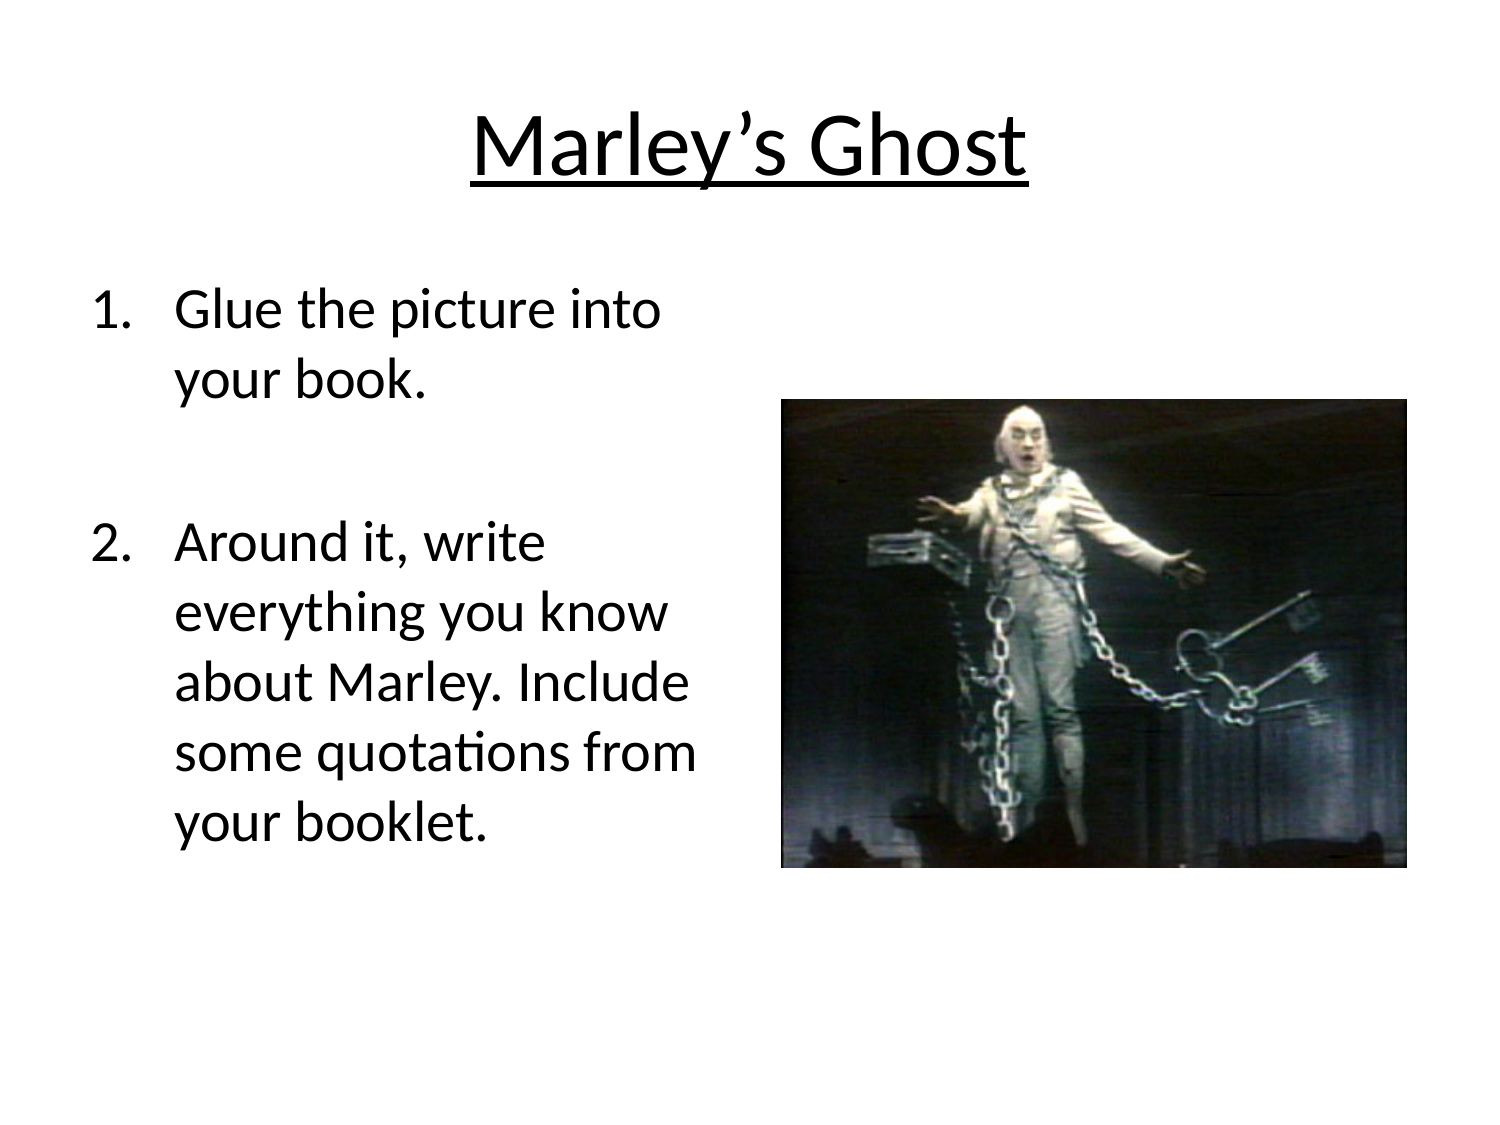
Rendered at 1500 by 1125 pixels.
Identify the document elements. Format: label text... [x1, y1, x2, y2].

list Glue the picture into your book. Around it, write everything you know about Marley. Include some quotations from your booklet. [75, 262, 738, 1005]
title Marley’s Ghost [75, 45, 1425, 233]
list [780, 398, 1407, 869]
